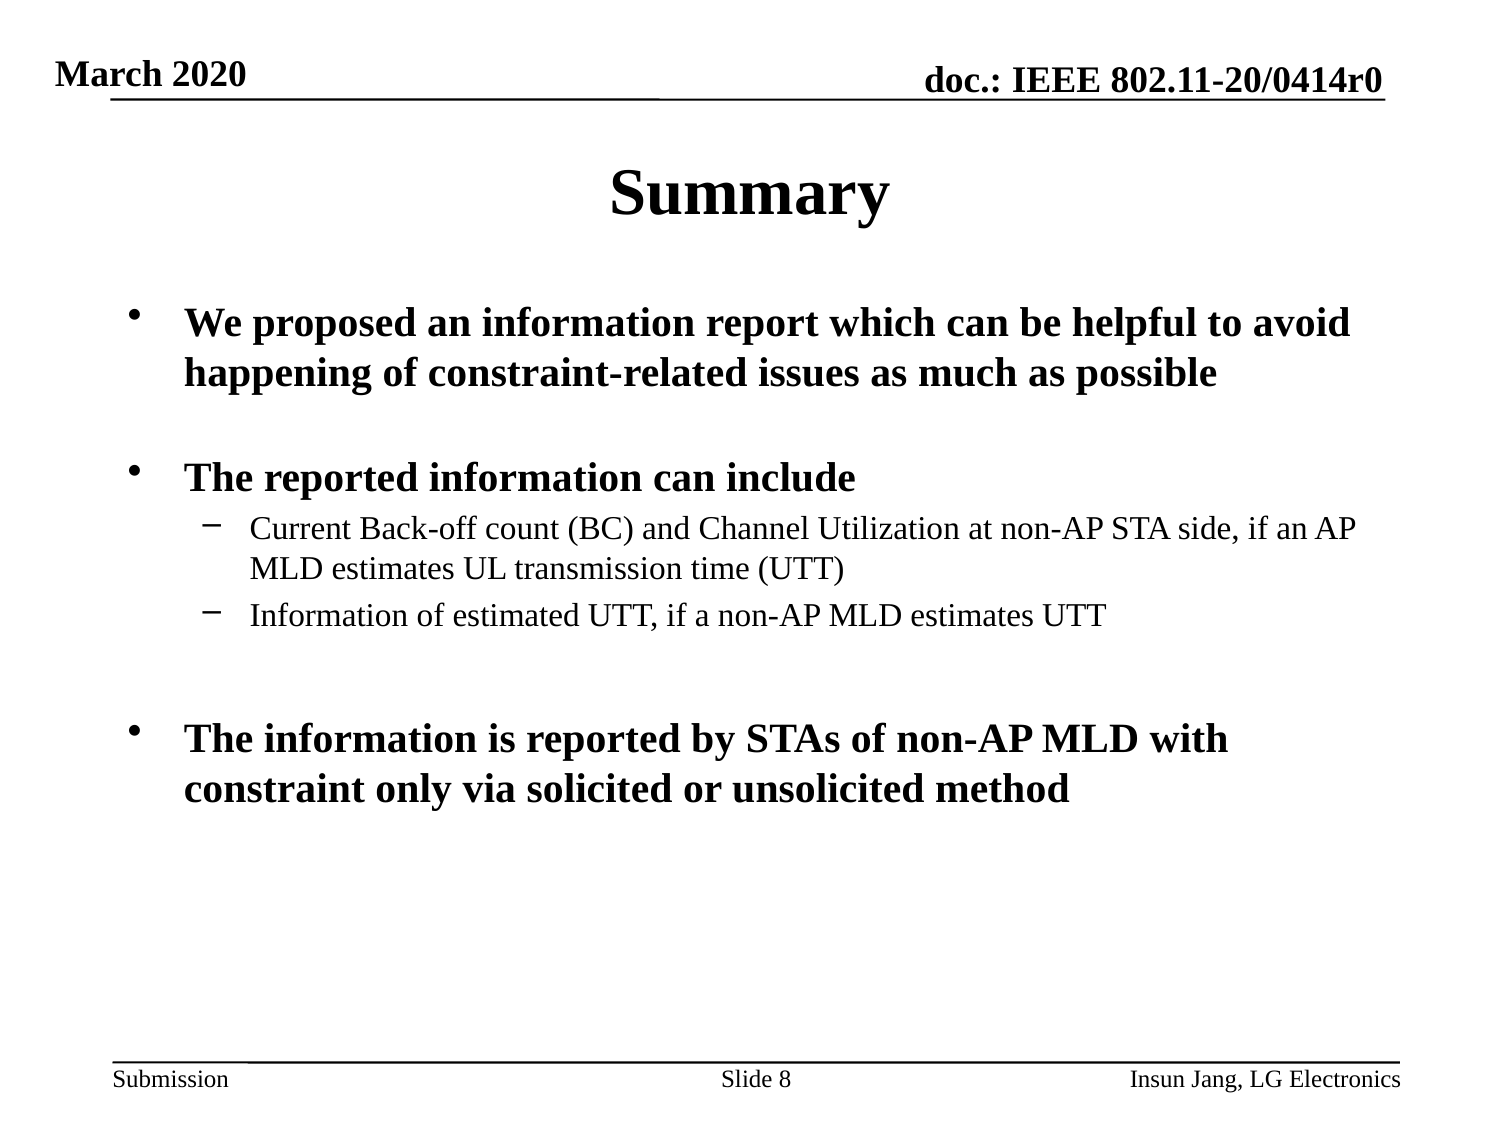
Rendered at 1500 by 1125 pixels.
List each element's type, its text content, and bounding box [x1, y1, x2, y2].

footer Insun Jang, LG Electronics [1125, 1061, 1402, 1093]
title Summary [112, 112, 1388, 263]
list We proposed an information report which can be helpful to avoid happening of constraint-related issues as much as possible The reported information can include Current Back-off count (BC) and Channel Utilization at non-AP STA side, if an AP MLD estimates UL transmission time (UTT) Information of estimated UTT, if a non-AP MLD estimates UTT The information is reported by STAs of non-AP MLD with constraint only via solicited or unsolicited method [112, 287, 1388, 1000]
slide_number Slide 8 [712, 1061, 800, 1093]
